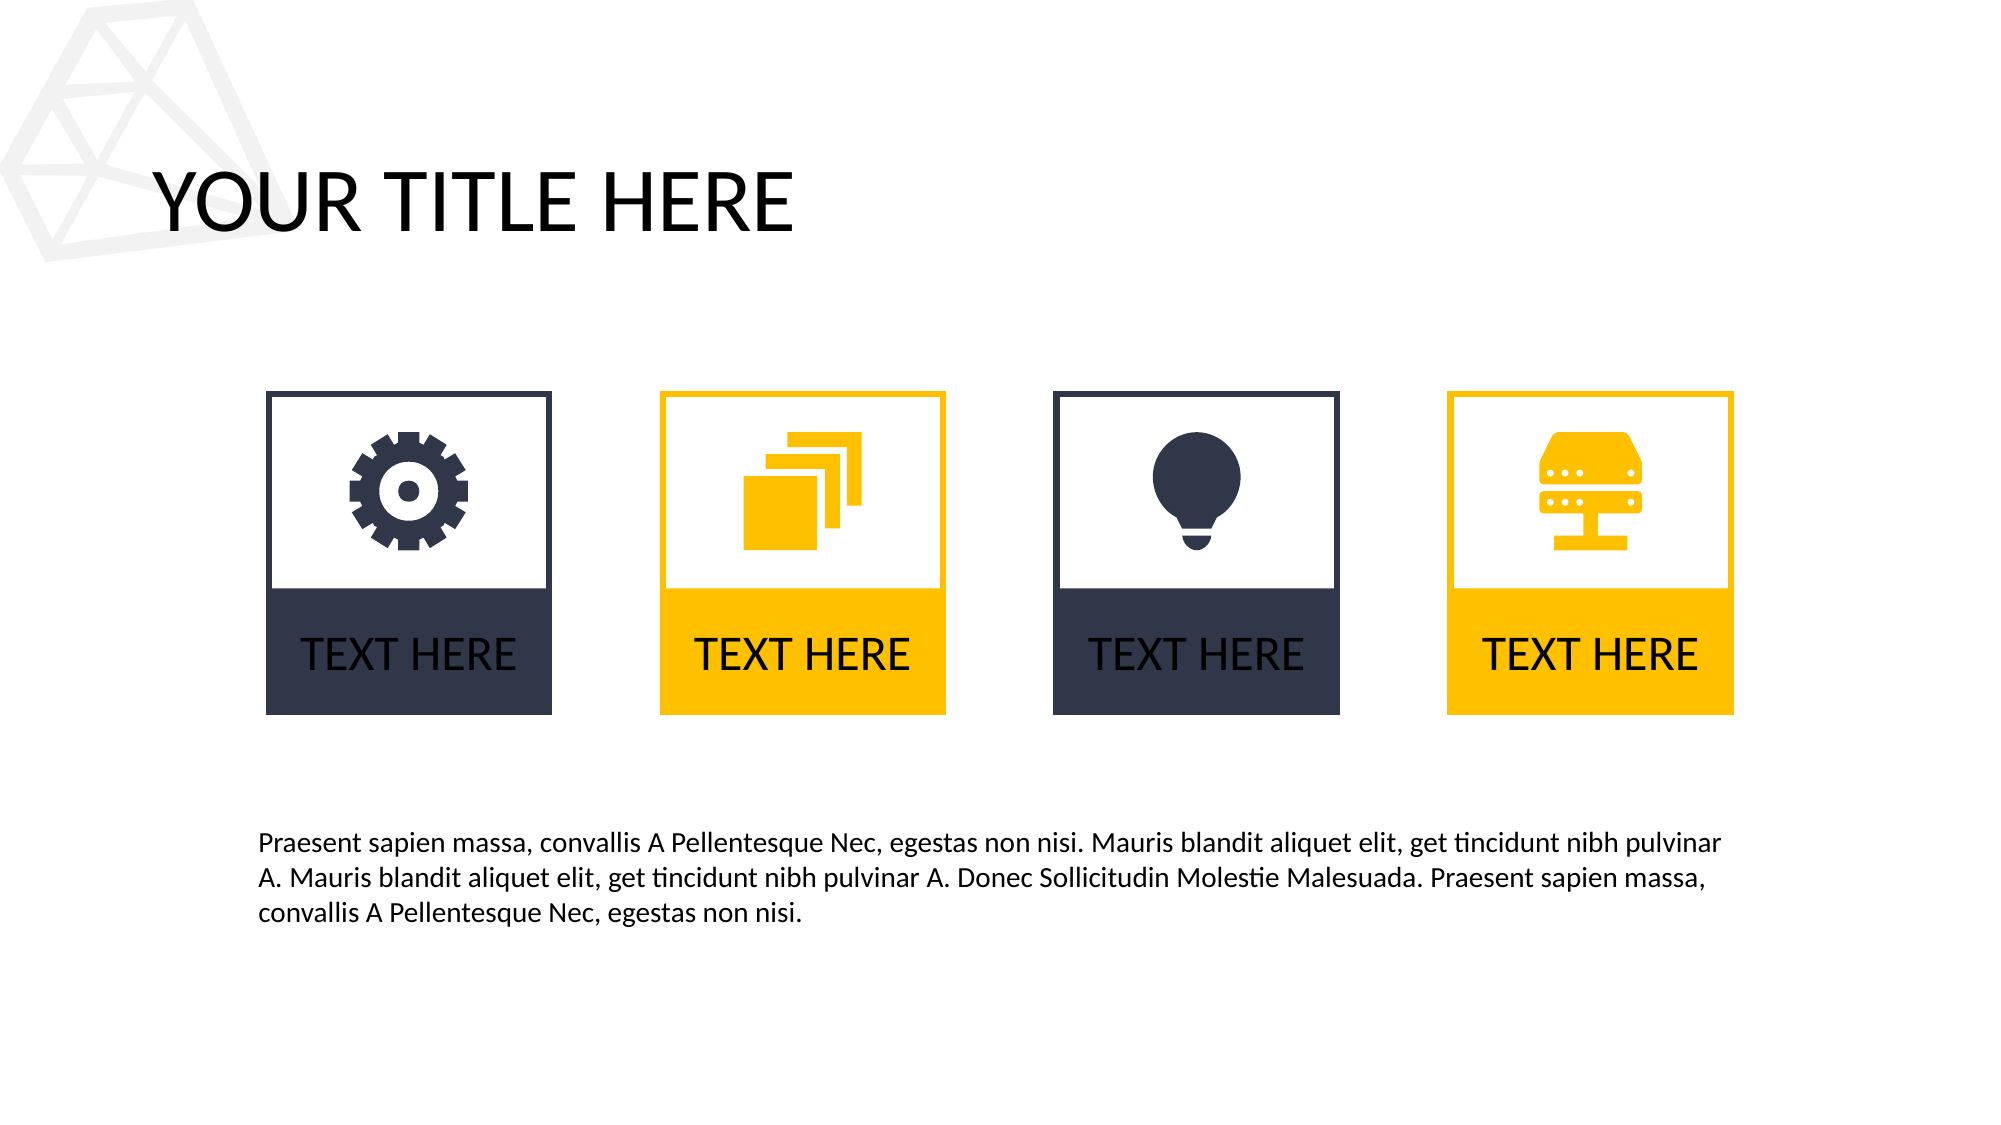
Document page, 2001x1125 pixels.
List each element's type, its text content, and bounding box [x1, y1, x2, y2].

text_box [743, 432, 862, 551]
text_box Praesent sapien massa, convallis A Pellentesque Nec, egestas non nisi. Mauris blandit aliquet elit, get tincidunt nibh pulvinar A. Mauris blandit aliquet elit, get tincidunt nibh pulvinar A. Donec Sollicitudin Molestie Malesuada. Praesent sapien massa, convallis A Pellentesque Nec, egestas non nisi. [243, 816, 1757, 936]
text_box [1152, 432, 1241, 551]
text_box [1056, 393, 1338, 587]
text_box TEXT HERE [662, 587, 944, 713]
text_box TEXT HERE [1056, 587, 1338, 713]
text_box [349, 432, 468, 551]
text_box [662, 393, 944, 587]
text_box [268, 393, 550, 587]
title YOUR TITLE HERE [137, 59, 1863, 259]
text_box TEXT HERE [1450, 587, 1732, 713]
text_box TEXT HERE [268, 587, 550, 713]
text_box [1539, 432, 1642, 551]
text_box [1450, 393, 1732, 587]
